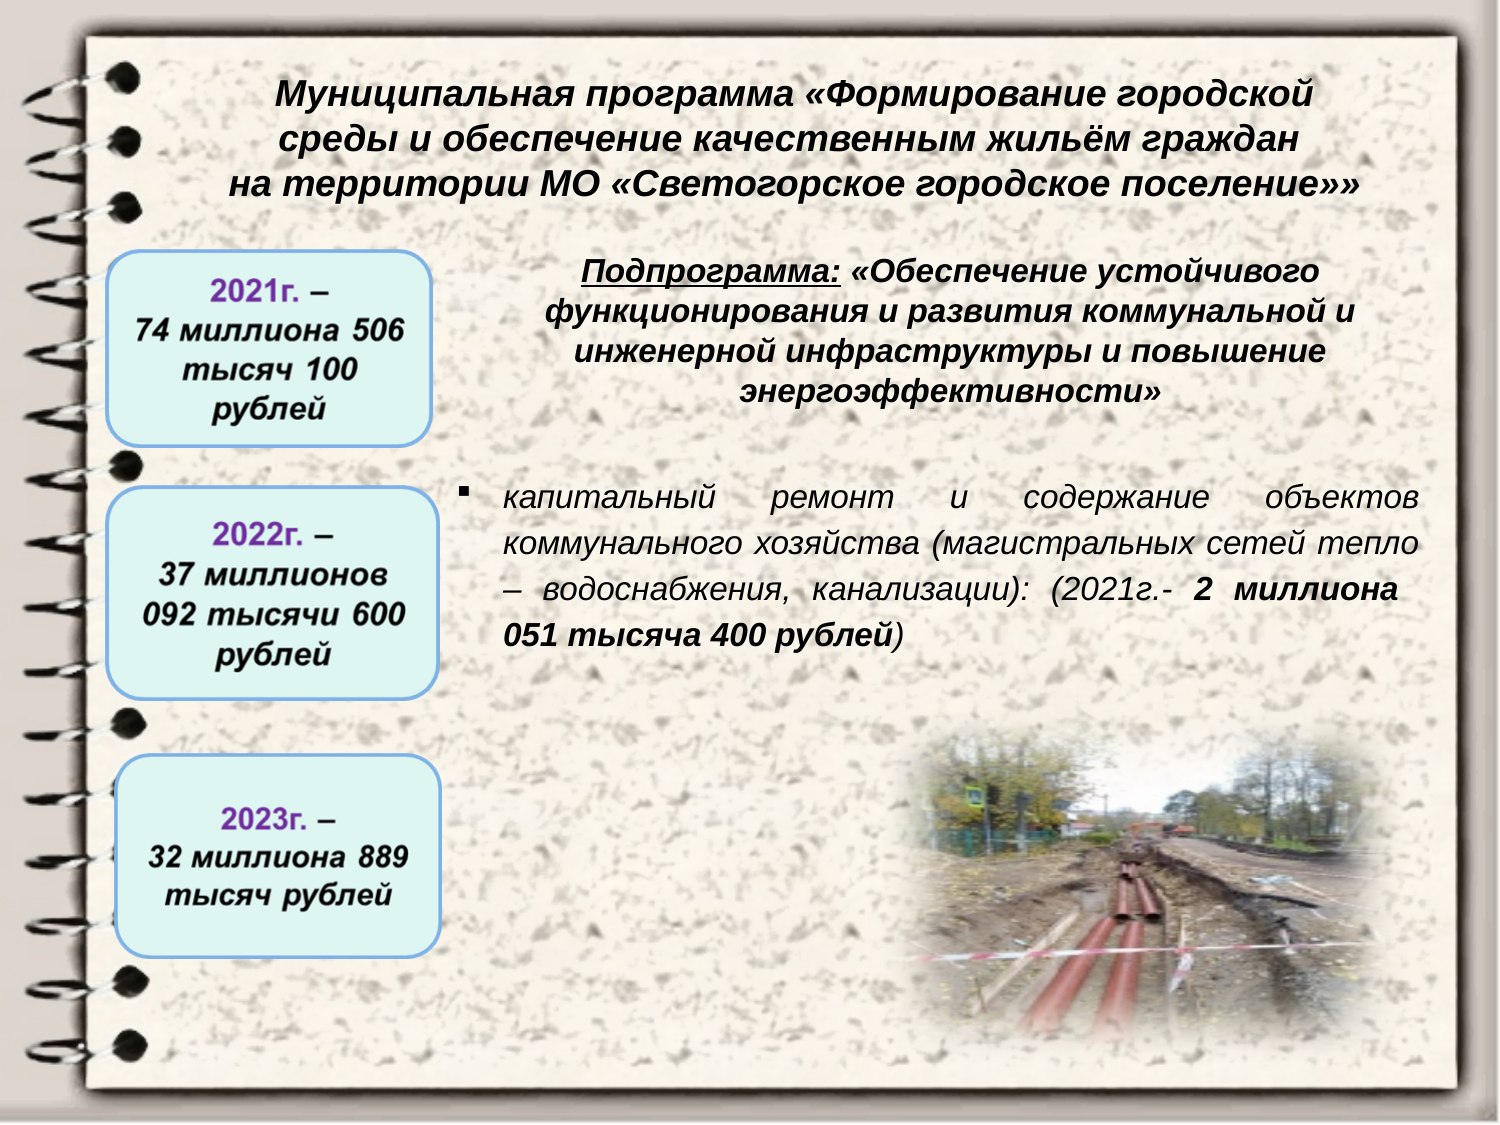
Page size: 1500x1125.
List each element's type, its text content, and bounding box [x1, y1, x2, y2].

text_box капитальный ремонт и содержание объектов коммунального хозяйства (магистральных сетей тепло – водоснабжения, канализации): (2021г.- 2 миллиона 051 тысяча 400 рублей) [441, 461, 1435, 661]
text_box Подпрограмма: «Обеспечение устойчивого функционирования и развития коммунальной и инженерной инфраструктуры и повышение энергоэффективности» [466, 242, 1435, 417]
picture [0, 0, 1500, 1125]
title Муниципальная программа «Формирование городской среды и обеспечение качественным жильём граждан на территории МО «Светогорское городское поселение»» [194, 43, 1395, 229]
